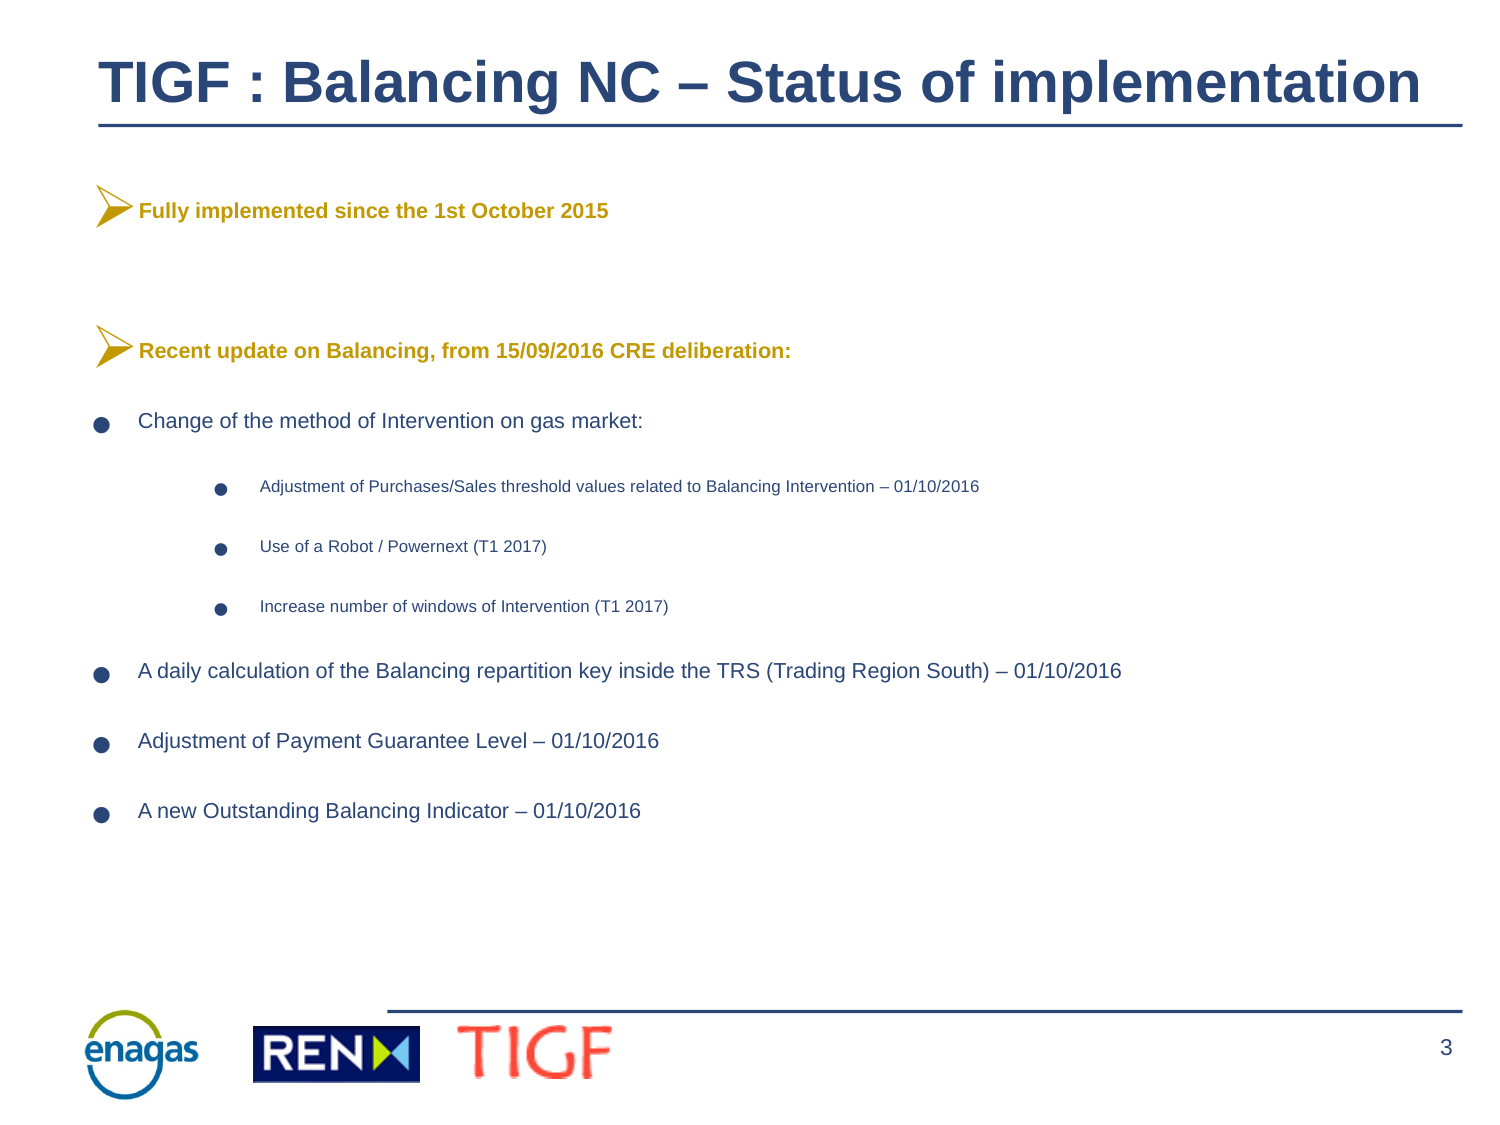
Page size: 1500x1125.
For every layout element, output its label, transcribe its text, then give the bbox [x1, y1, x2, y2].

picture [253, 1026, 420, 1083]
text_box Fully implemented since the 1st October 2015 Recent update on Balancing, from 15/09/2016 CRE deliberation: Change of the method of Intervention on gas market: Adjustment of Purchases/Sales threshold values related to Balancing Intervention – 01/10/2016 Use of a Robot / Powernext (T1 2017) Increase number of windows of Intervention (T1 2017) A daily calculation of the Balancing repartition key inside the TRS (Trading Region South) – 01/10/2016 Adjustment of Payment Guarantee Level – 01/10/2016 A new Outstanding Balancing Indicator – 01/10/2016 [76, 184, 1488, 845]
picture [454, 1025, 622, 1079]
text_box TIGF : Balancing NC – Status of implementation [98, 54, 1466, 115]
picture [84, 1009, 199, 1100]
